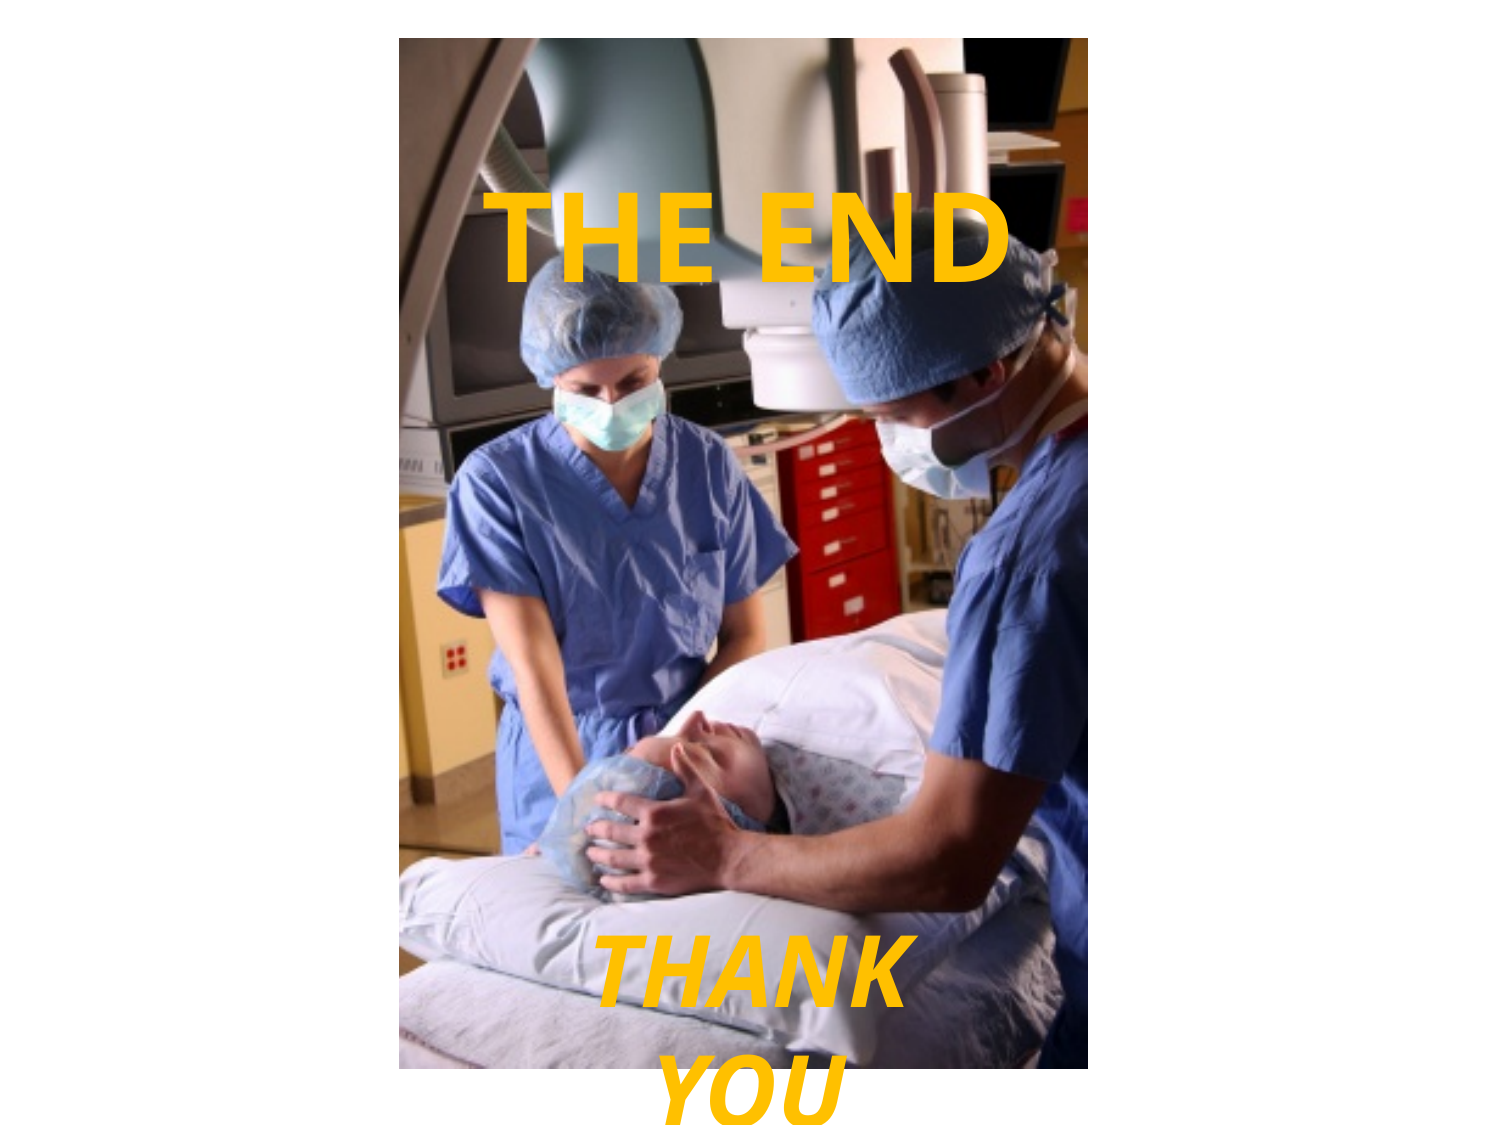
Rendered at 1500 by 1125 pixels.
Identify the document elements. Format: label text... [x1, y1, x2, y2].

text_box THE END THANK YOU [462, 1079, 1035, 1125]
picture [399, 37, 1088, 1069]
